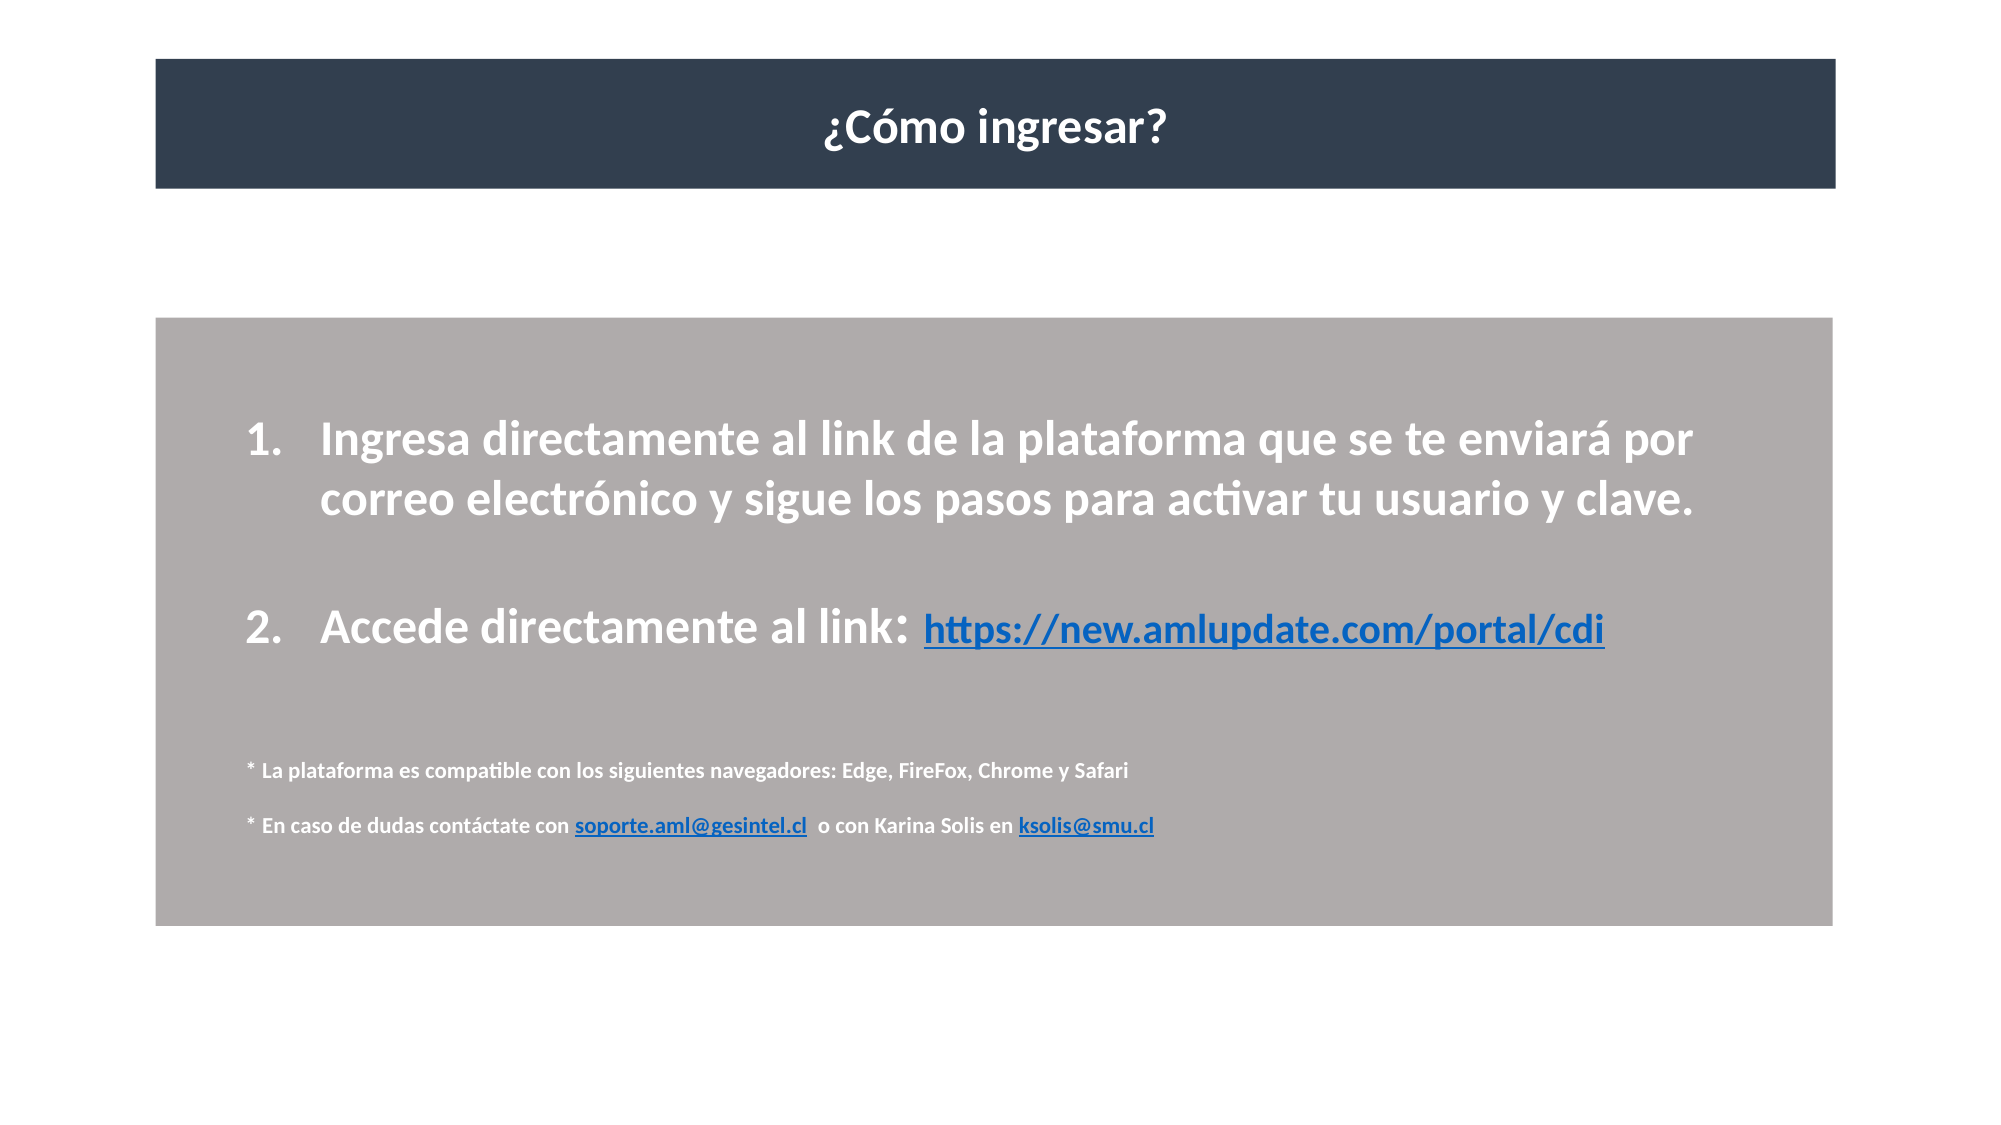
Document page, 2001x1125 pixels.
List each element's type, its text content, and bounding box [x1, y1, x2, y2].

text_box Ingresa directamente al link de la plataforma que se te enviará por correo electrónico y sigue los pasos para activar tu usuario y clave. Accede directamente al link: https://new.amlupdate.com/portal/cdi * La plataforma es compatible con los siguientes navegadores: Edge, FireFox, Chrome y Safari * En caso de dudas contáctate con soporte.aml@gesintel.cl o con Karina Solis en ksolis@smu.cl [155, 317, 1834, 927]
text_box ¿Cómo ingresar? [155, 58, 1836, 189]
